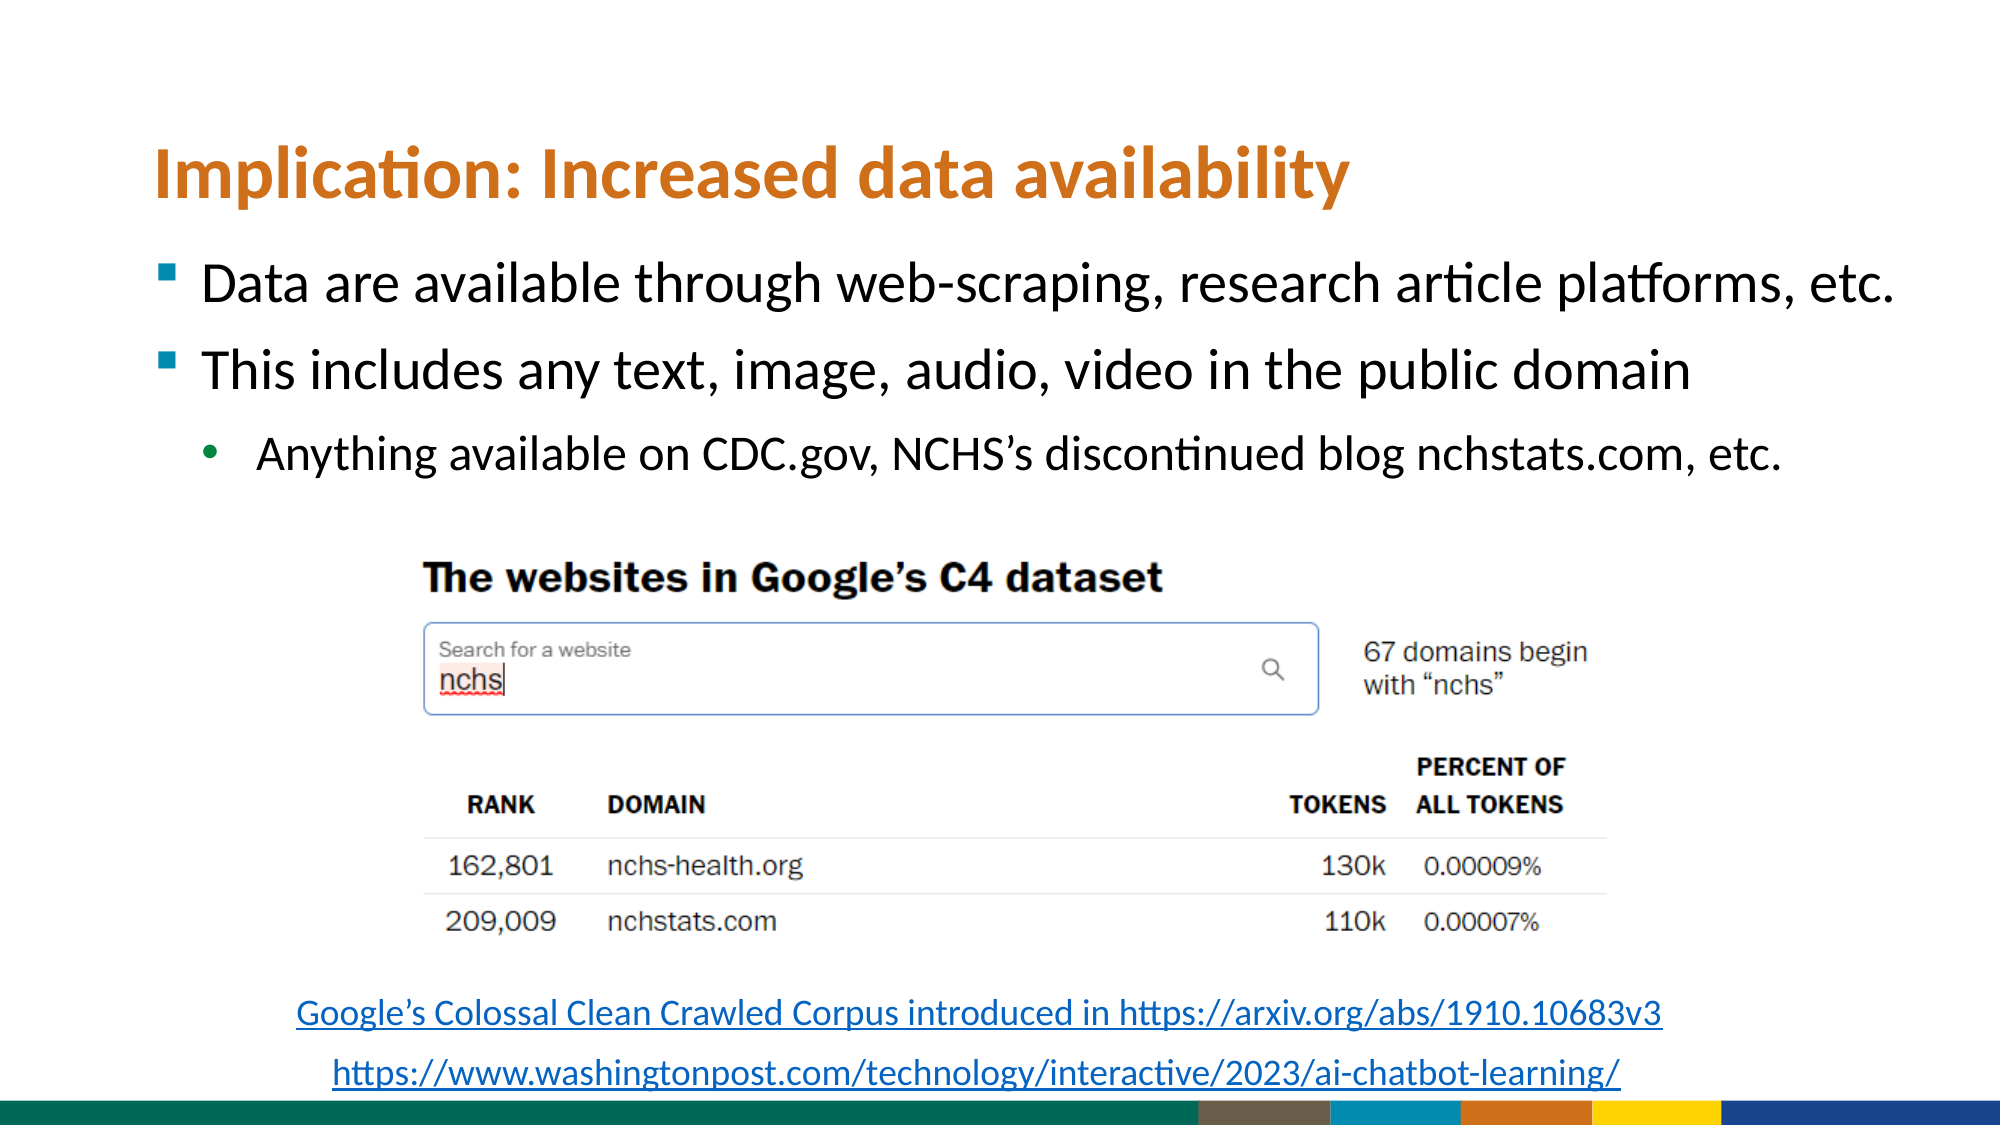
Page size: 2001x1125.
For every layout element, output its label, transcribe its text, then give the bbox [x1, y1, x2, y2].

picture [389, 529, 1607, 949]
text_box Implication: Increased data availability Data are available through web-scraping, research article platforms, etc. This includes any text, image, audio, video in the public domain Anything available on CDC.gov, NCHS’s discontinued blog nchstats.com, etc. [138, 125, 1923, 933]
text_box Google’s Colossal Clean Crawled Corpus introduced in https://arxiv.org/abs/1910.10683v3 [281, 980, 2000, 1040]
text_box https://www.washingtonpost.com/technology/interactive/2023/ai-chatbot-learning/ [317, 1040, 1800, 1101]
